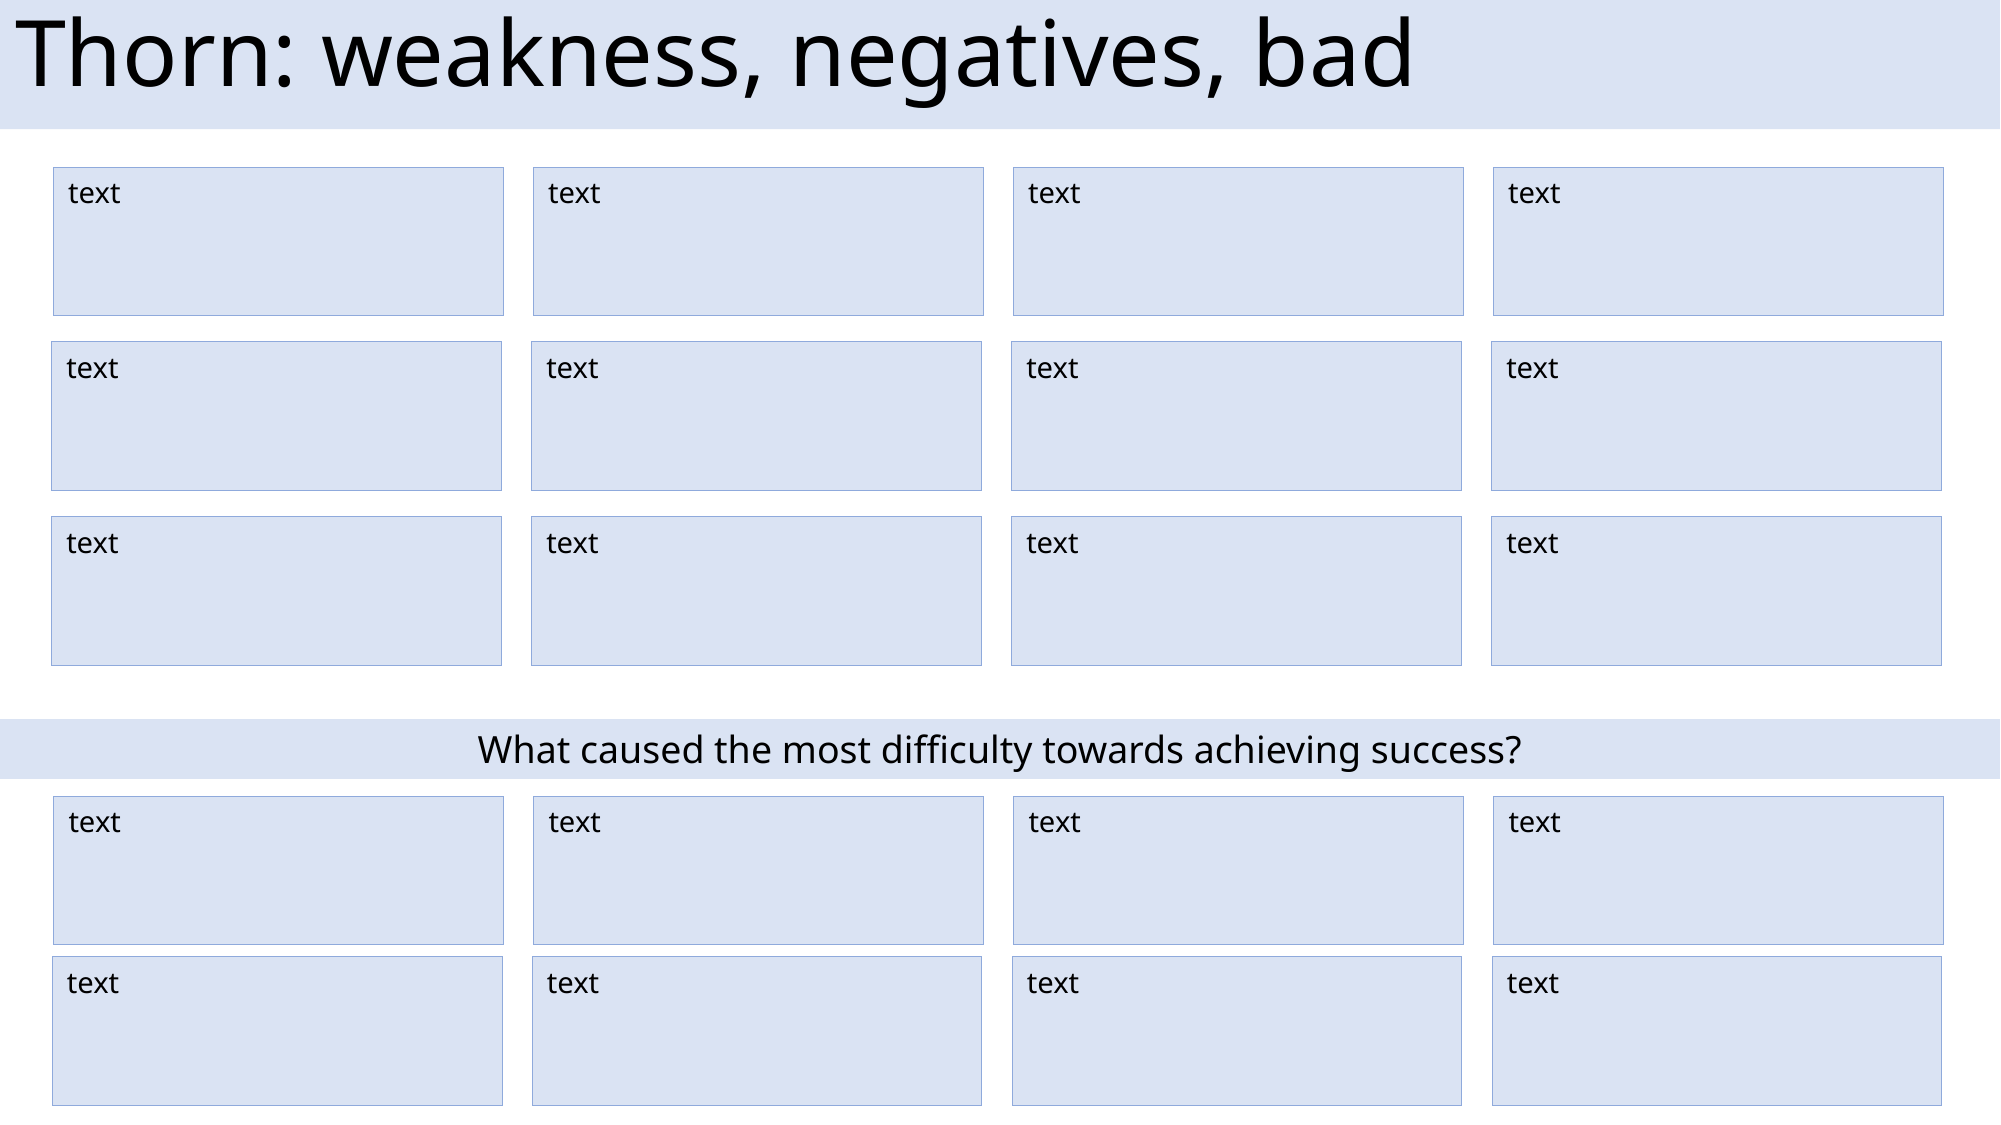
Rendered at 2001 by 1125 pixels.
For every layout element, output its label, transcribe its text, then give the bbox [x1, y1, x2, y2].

text_box text [1493, 796, 1944, 945]
text_box text [1493, 167, 1944, 316]
text_box text [53, 796, 504, 945]
text_box text [52, 956, 503, 1106]
text_box text [533, 796, 984, 945]
text_box text [1491, 516, 1942, 666]
text_box text [1492, 956, 1942, 1106]
text_box text [53, 167, 504, 316]
text_box text [531, 516, 982, 666]
text_box text [1013, 167, 1464, 316]
text_box text [533, 167, 984, 316]
text_box text [51, 516, 502, 666]
text_box text [1012, 956, 1462, 1106]
text_box What caused the most difficulty towards achieving success? [0, 719, 2000, 779]
text_box text [51, 341, 502, 491]
text_box text [532, 956, 982, 1106]
text_box text [1011, 516, 1462, 666]
text_box text [1011, 341, 1462, 491]
text_box text [531, 341, 982, 491]
text_box text [1013, 796, 1464, 945]
text_box text [1491, 341, 1942, 491]
title Thorn: weakness, negatives, bad [0, 0, 2000, 130]
